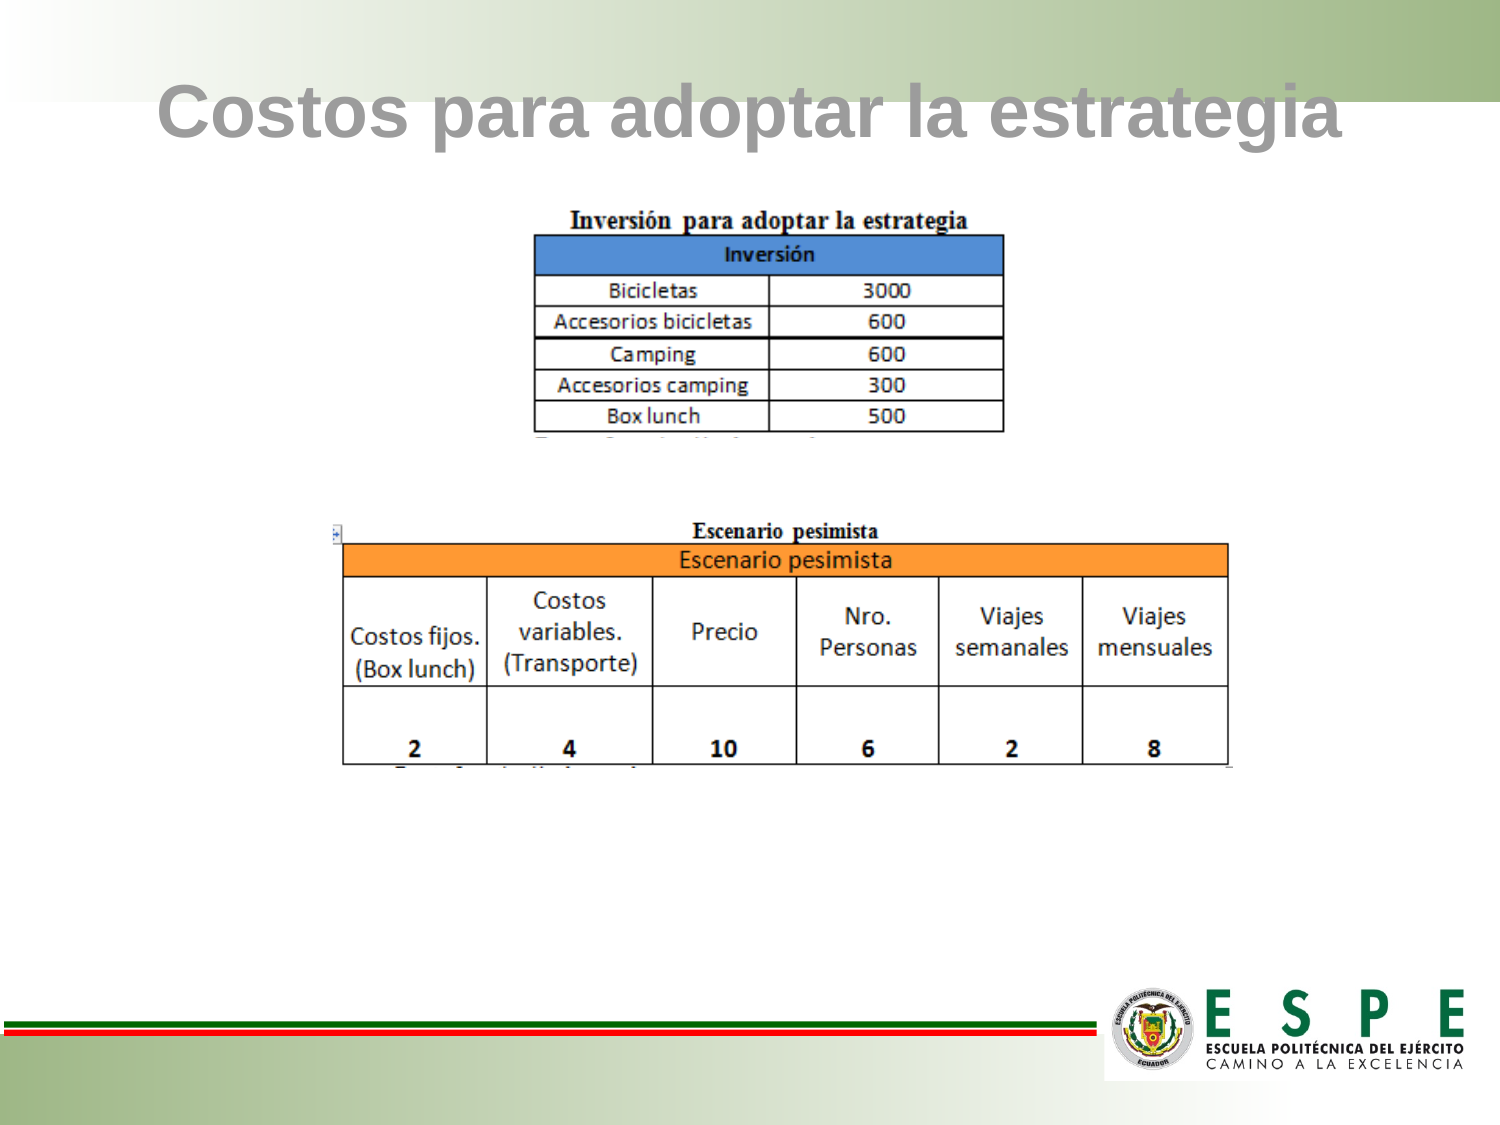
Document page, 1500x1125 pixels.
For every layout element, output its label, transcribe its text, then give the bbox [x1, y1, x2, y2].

picture [332, 514, 1234, 768]
picture [1104, 976, 1483, 1081]
text_box Costos para adoptar la estrategia [140, 54, 1359, 160]
picture [525, 207, 1011, 438]
